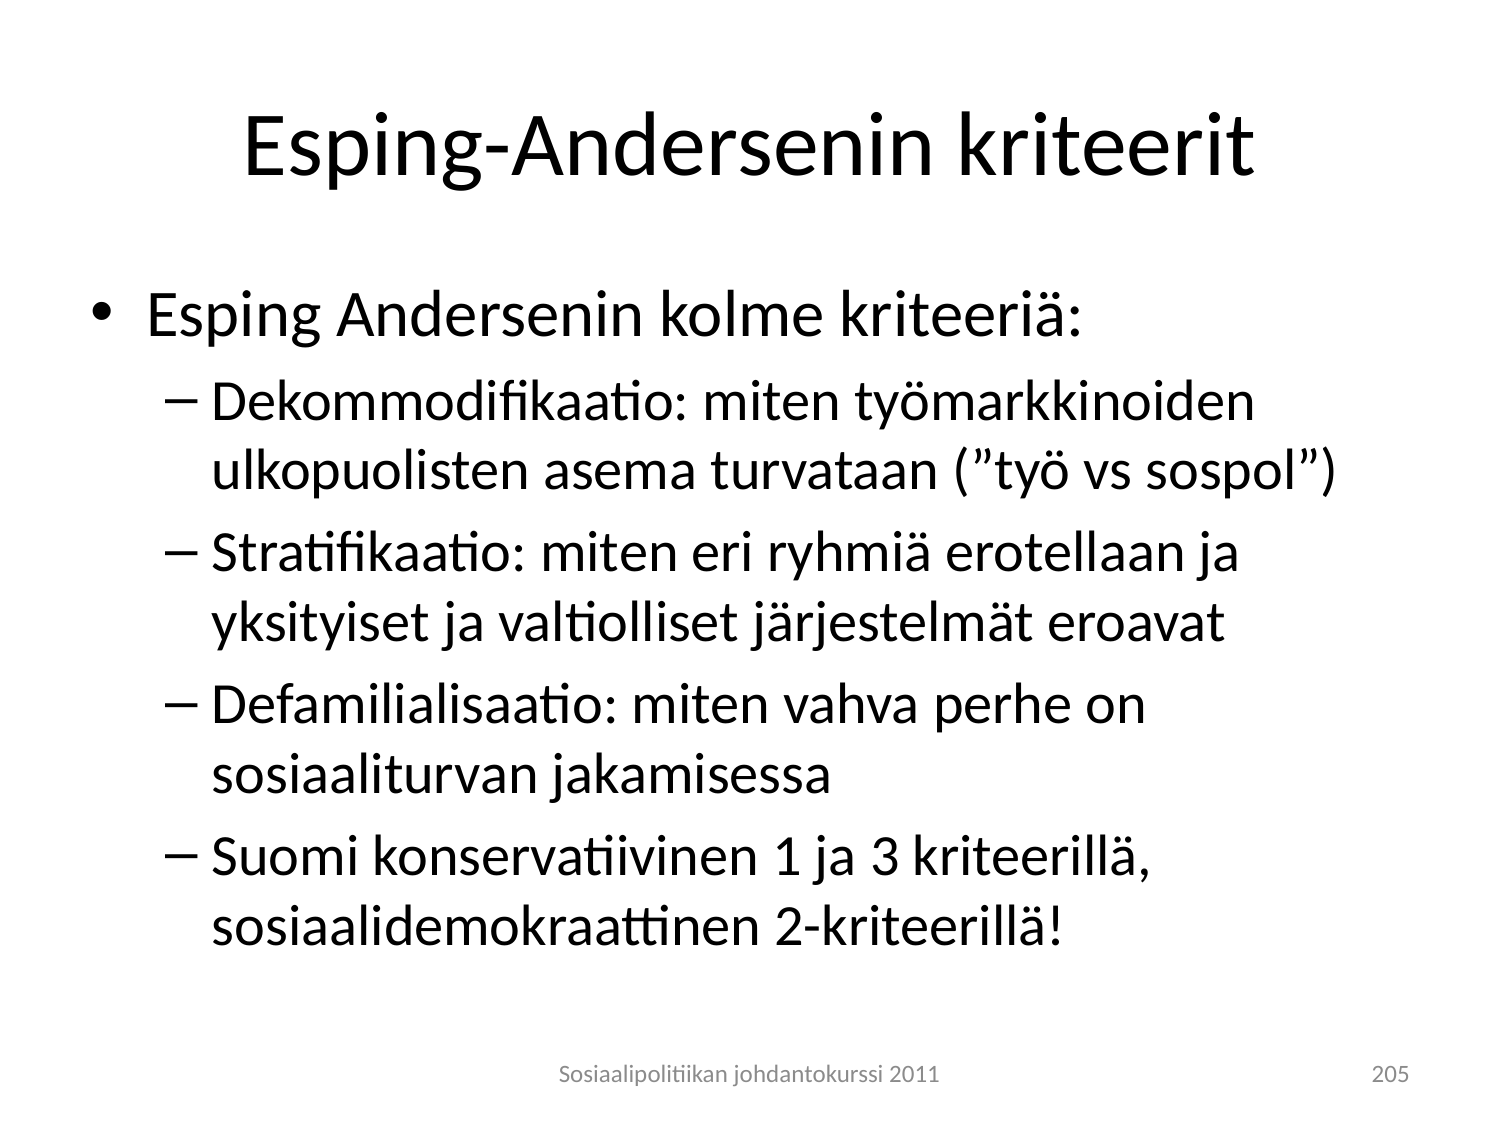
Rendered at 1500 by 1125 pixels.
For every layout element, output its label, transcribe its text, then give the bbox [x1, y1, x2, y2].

title Esping-Andersenin kriteerit [74, 44, 1426, 233]
footer Sosiaalipolitiikan johdantokurssi 2011 [512, 1042, 988, 1103]
list Esping Andersenin kolme kriteeriä: Dekommodifikaatio: miten työmarkkinoiden ulkopuolisten asema turvataan (”työ vs sospol”) Stratifikaatio: miten eri ryhmiä erotellaan ja yksityiset ja valtiolliset järjestelmät eroavat Defamilialisaatio: miten vahva perhe on sosiaaliturvan jakamisessa Suomi konservatiivinen 1 ja 3 kriteerillä, sosiaalidemokraattinen 2-kriteerillä! [74, 262, 1426, 1006]
slide_number 205 [1074, 1042, 1425, 1103]
